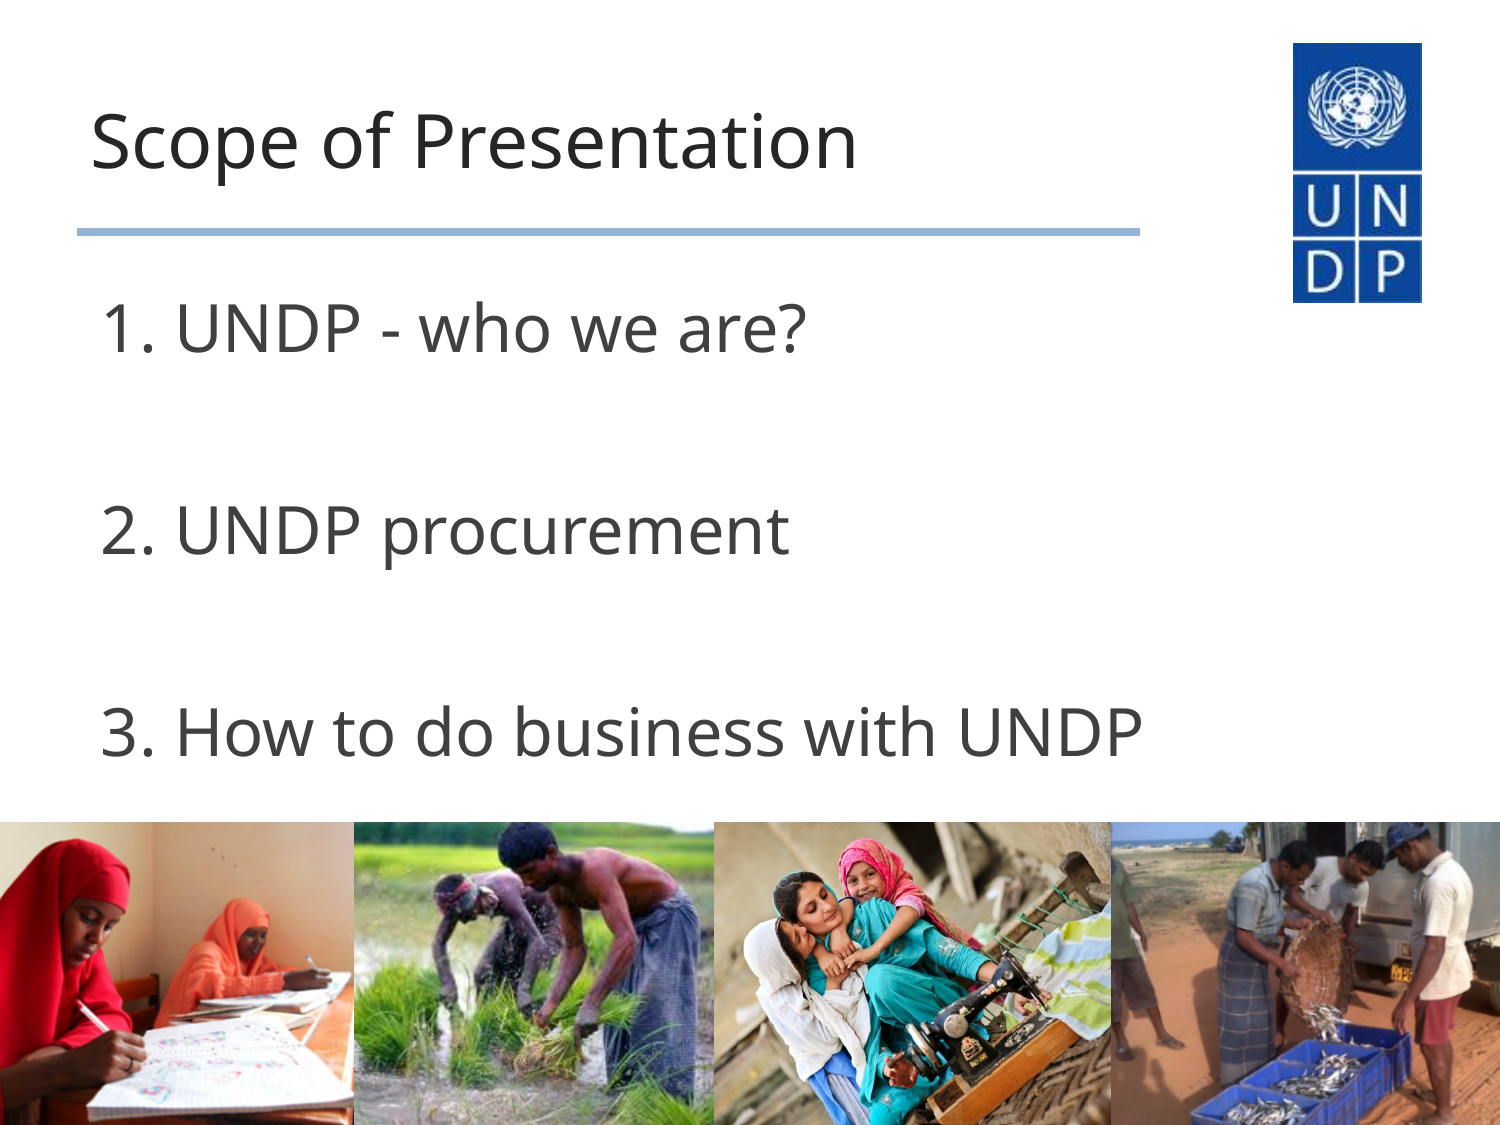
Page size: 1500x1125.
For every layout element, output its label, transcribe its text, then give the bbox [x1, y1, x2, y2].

title Scope of Presentation [75, 45, 1288, 233]
text_box 1. UNDP - who we are? 2. UNDP procurement 3. How to do business with UNDP [86, 278, 1306, 777]
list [1293, 43, 1422, 304]
picture [0, 822, 1500, 1125]
